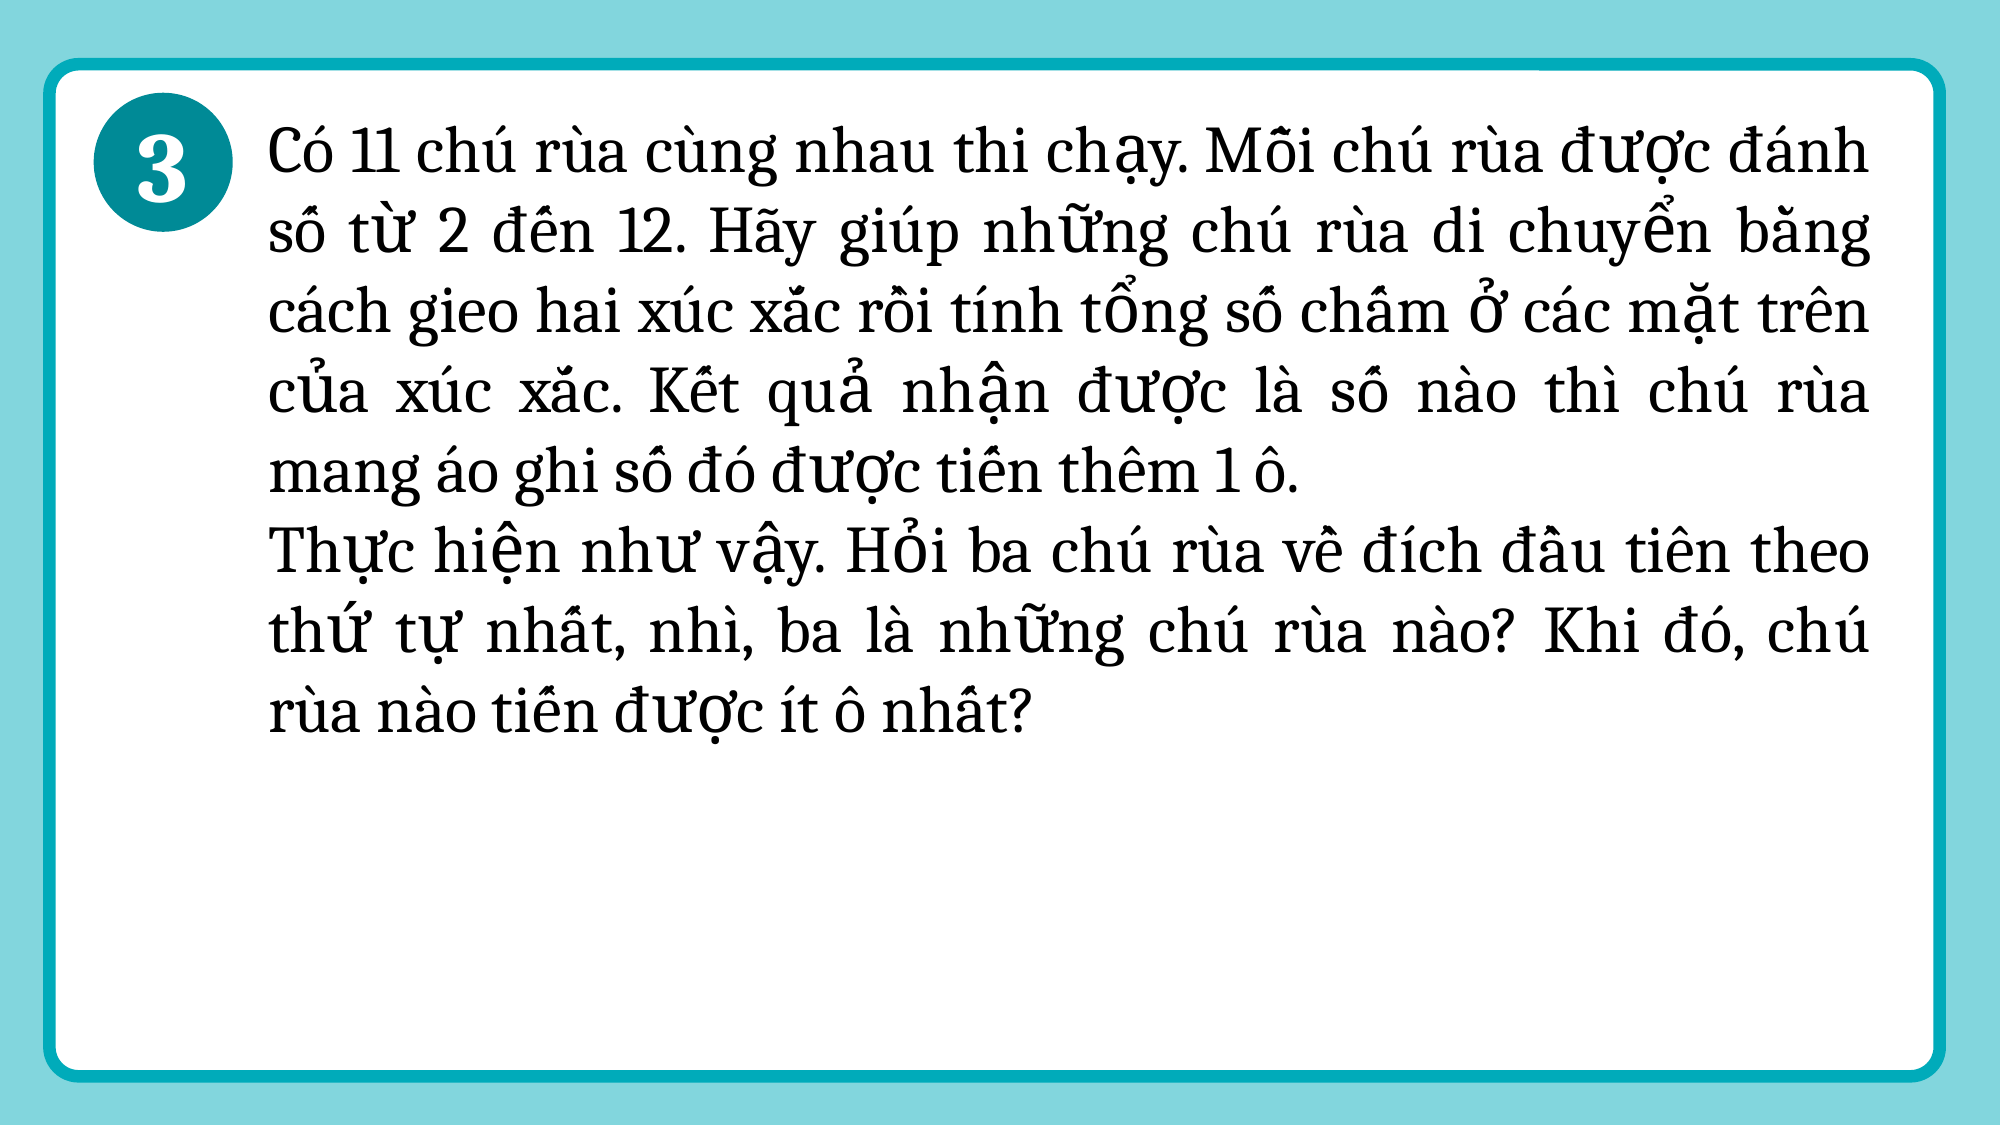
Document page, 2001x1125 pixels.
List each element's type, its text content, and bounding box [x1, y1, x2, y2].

text_box Có 11 chú rùa cùng nhau thi chạy. Mỗi chú rùa được đánh số từ 2 đến 12. Hãy giúp những chú rùa di chuyển bằng cách gieo hai xúc xắc rồi tính tổng số chấm ở các mặt trên của xúc xắc. Kết quả nhận được là số nào thì chú rùa mang áo ghi số đó được tiến thêm 1 ô. Thực hiện như vậy. Hỏi ba chú rùa về đích đầu tiên theo thứ tự nhất, nhì, ba là những chú rùa nào? Khi đó, chú rùa nào tiến được ít ô nhất? [253, 98, 1886, 754]
text_box 3 [92, 91, 234, 233]
